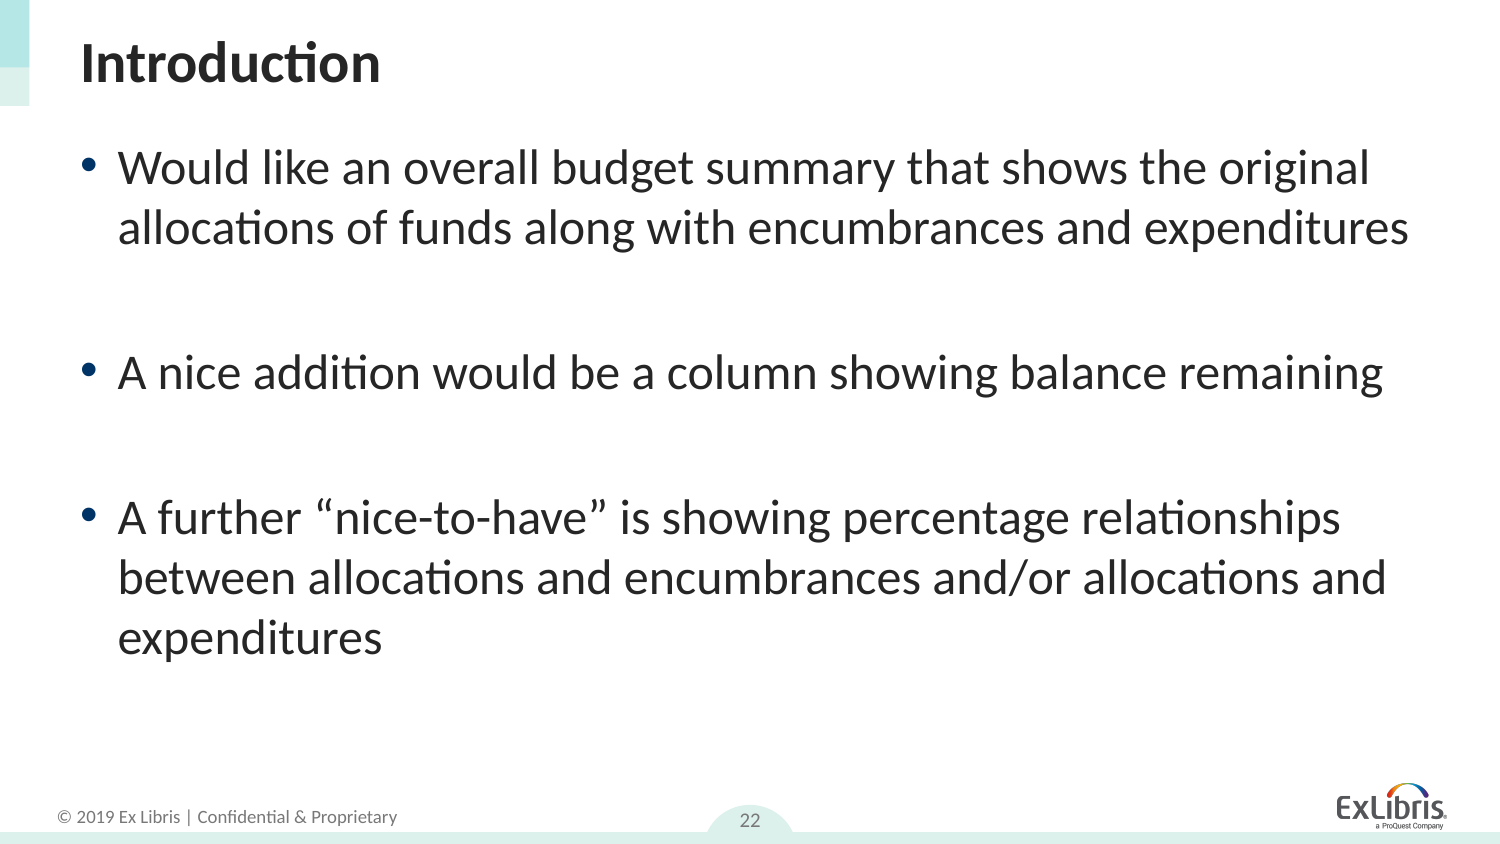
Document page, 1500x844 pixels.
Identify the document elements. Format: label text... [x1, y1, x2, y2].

title Introduction [64, 11, 1447, 107]
picture [1337, 783, 1447, 830]
slide_number 22 [705, 789, 795, 844]
list Would like an overall budget summary that shows the original allocations of funds along with encumbrances and expenditures A nice addition would be a column showing balance remaining A further “nice-to-have” is showing percentage relationships between allocations and encumbrances and/or allocations and expenditures [64, 126, 1447, 780]
